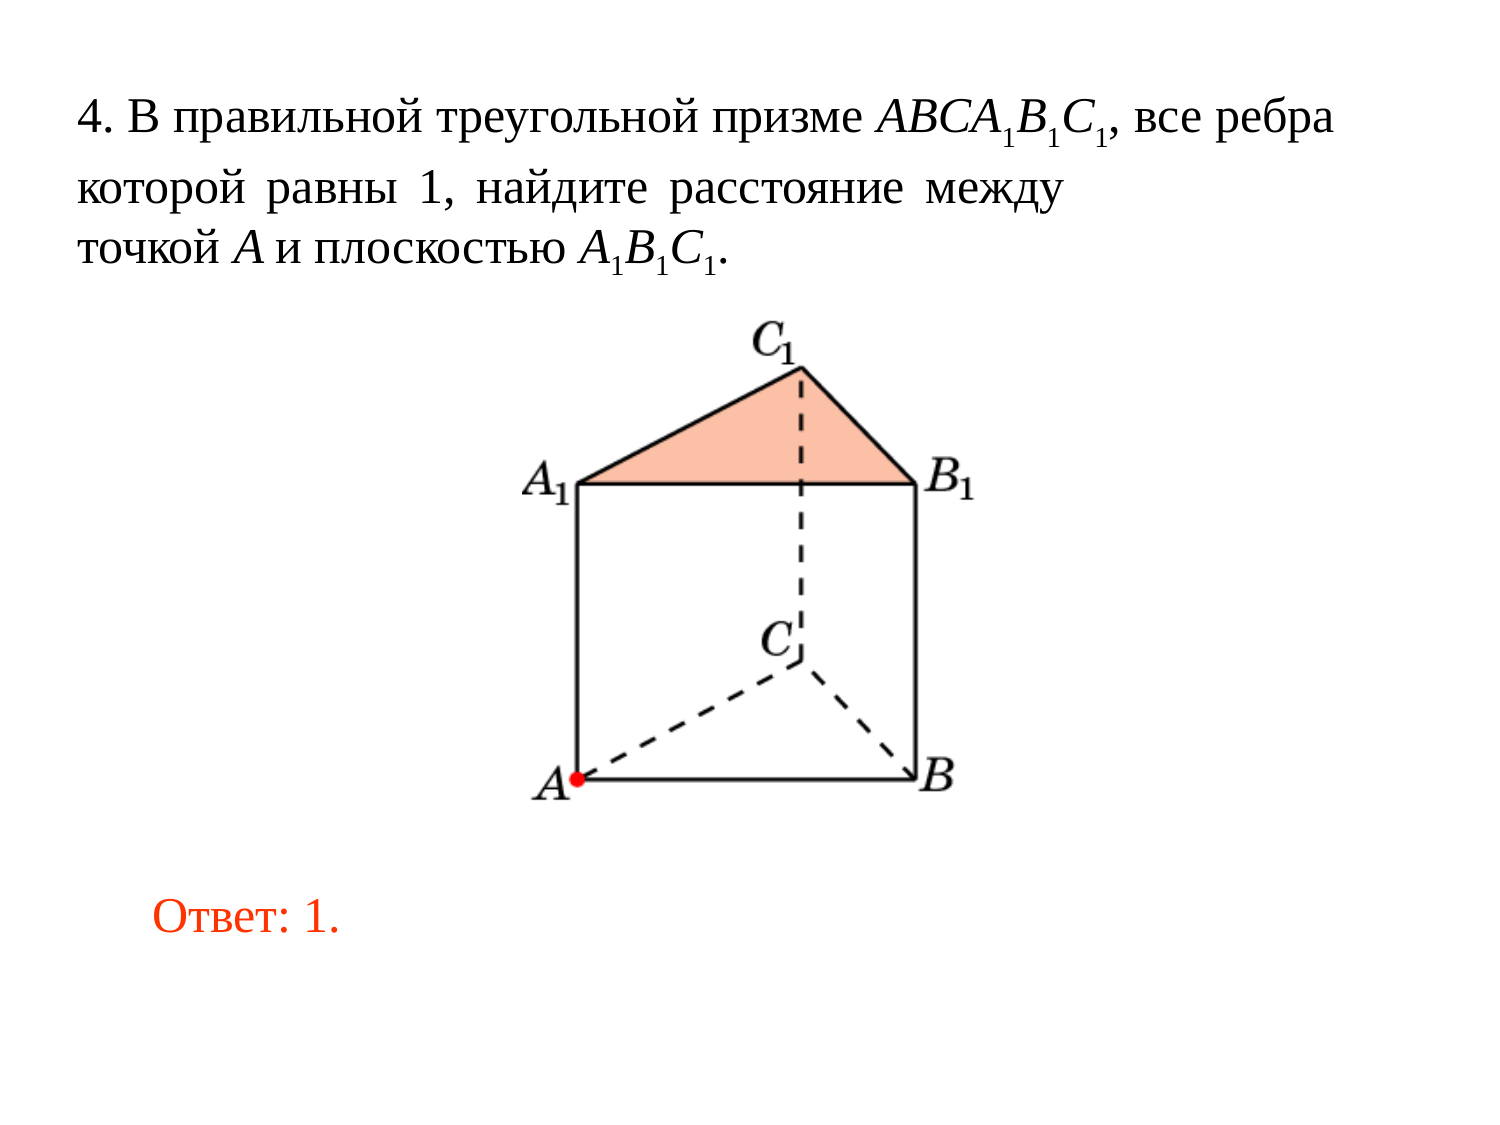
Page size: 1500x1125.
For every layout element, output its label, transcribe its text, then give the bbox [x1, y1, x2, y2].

picture [522, 311, 978, 814]
text_box 4. В правильной треугольной призме ABCA1B1C1, все ребра которой равны 1, найдите расстояние между точкой A и плоскостью A1B1C1. [62, 75, 1350, 289]
text_box Ответ: 1. [137, 874, 638, 950]
